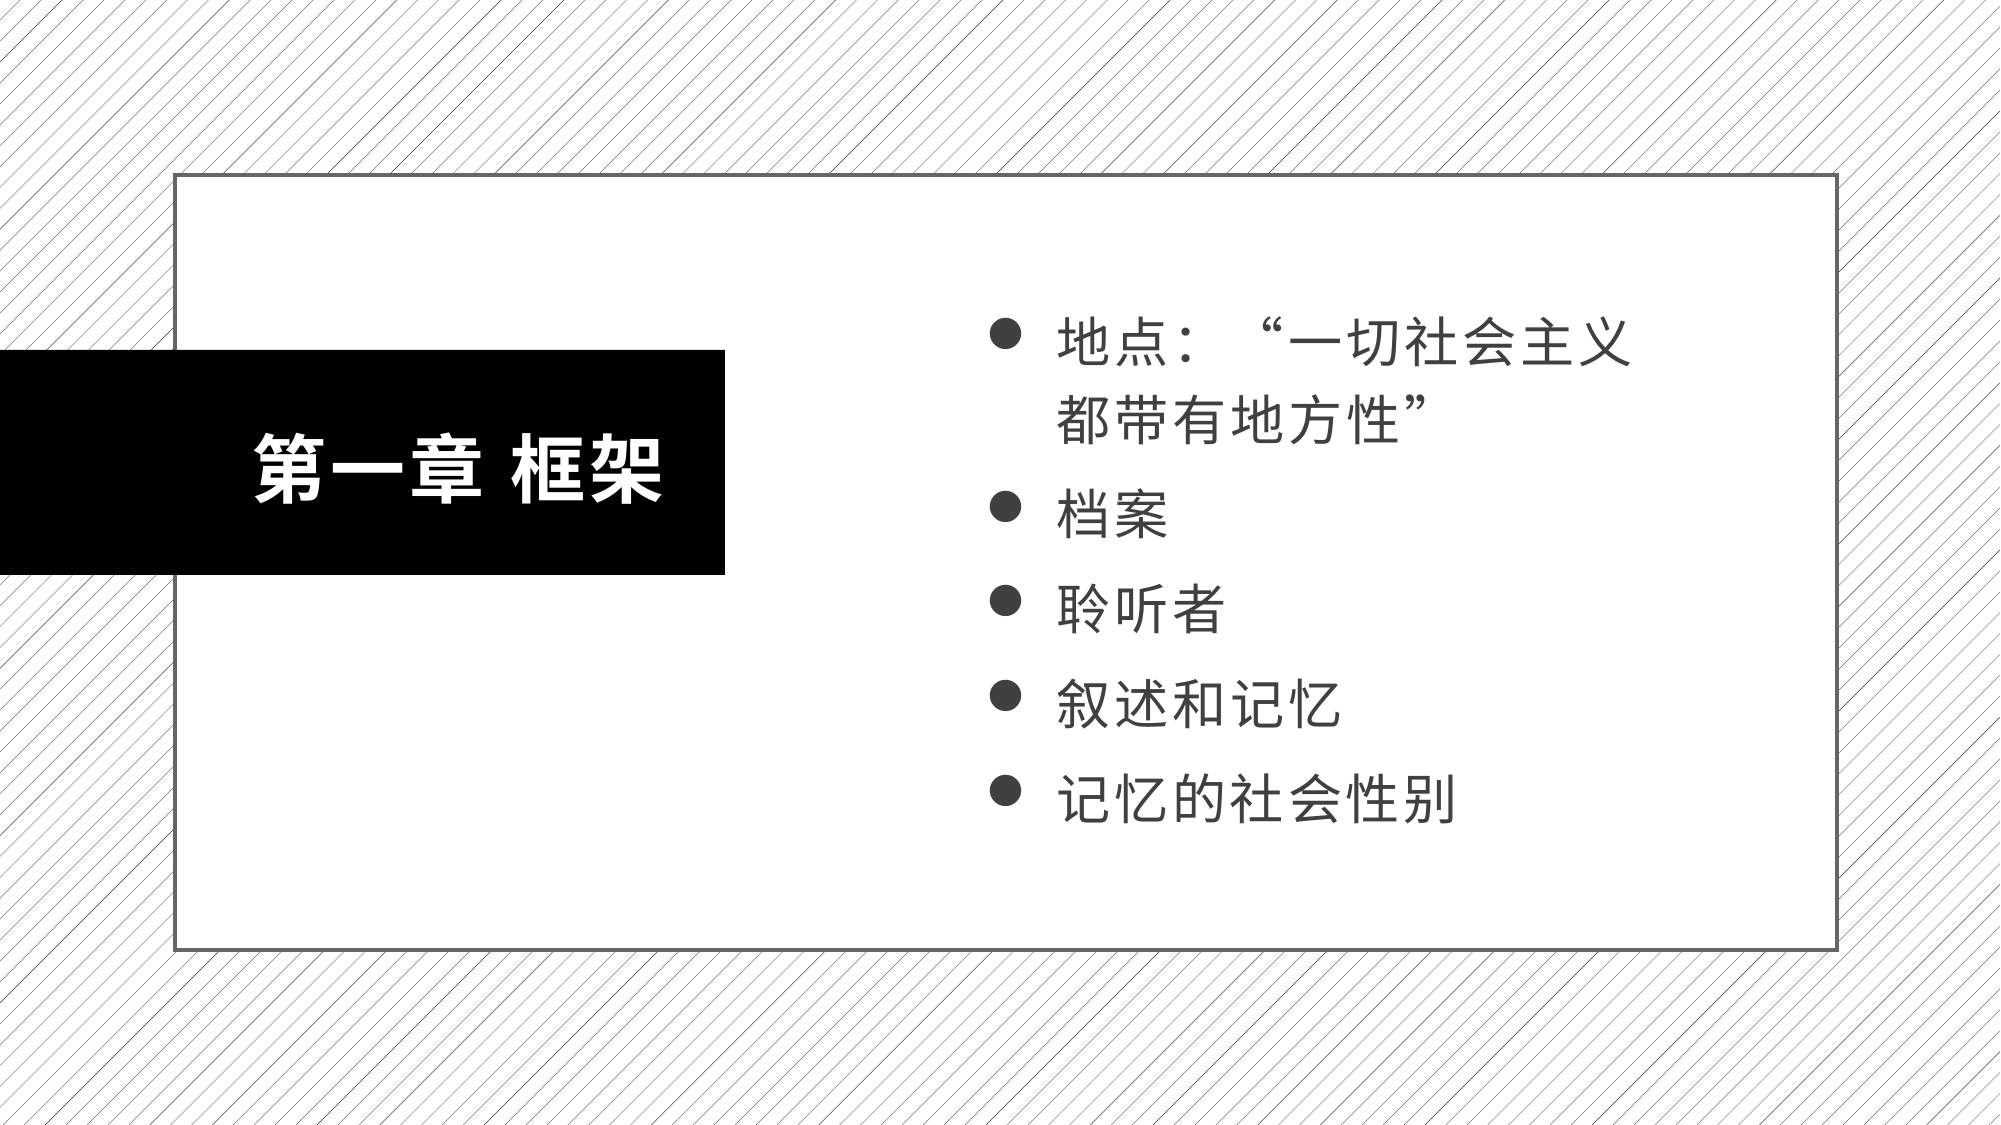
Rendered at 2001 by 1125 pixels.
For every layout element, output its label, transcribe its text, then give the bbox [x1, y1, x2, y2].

text_box 地点：“一切社会主义都带有地方性” 档案 聆听者 叙述和记忆 记忆的社会性别 [975, 274, 1700, 850]
text_box 第一章 框架 [174, 399, 675, 525]
text_box [174, 174, 1838, 951]
text_box [0, 349, 726, 576]
text_box [0, 0, 2000, 1125]
